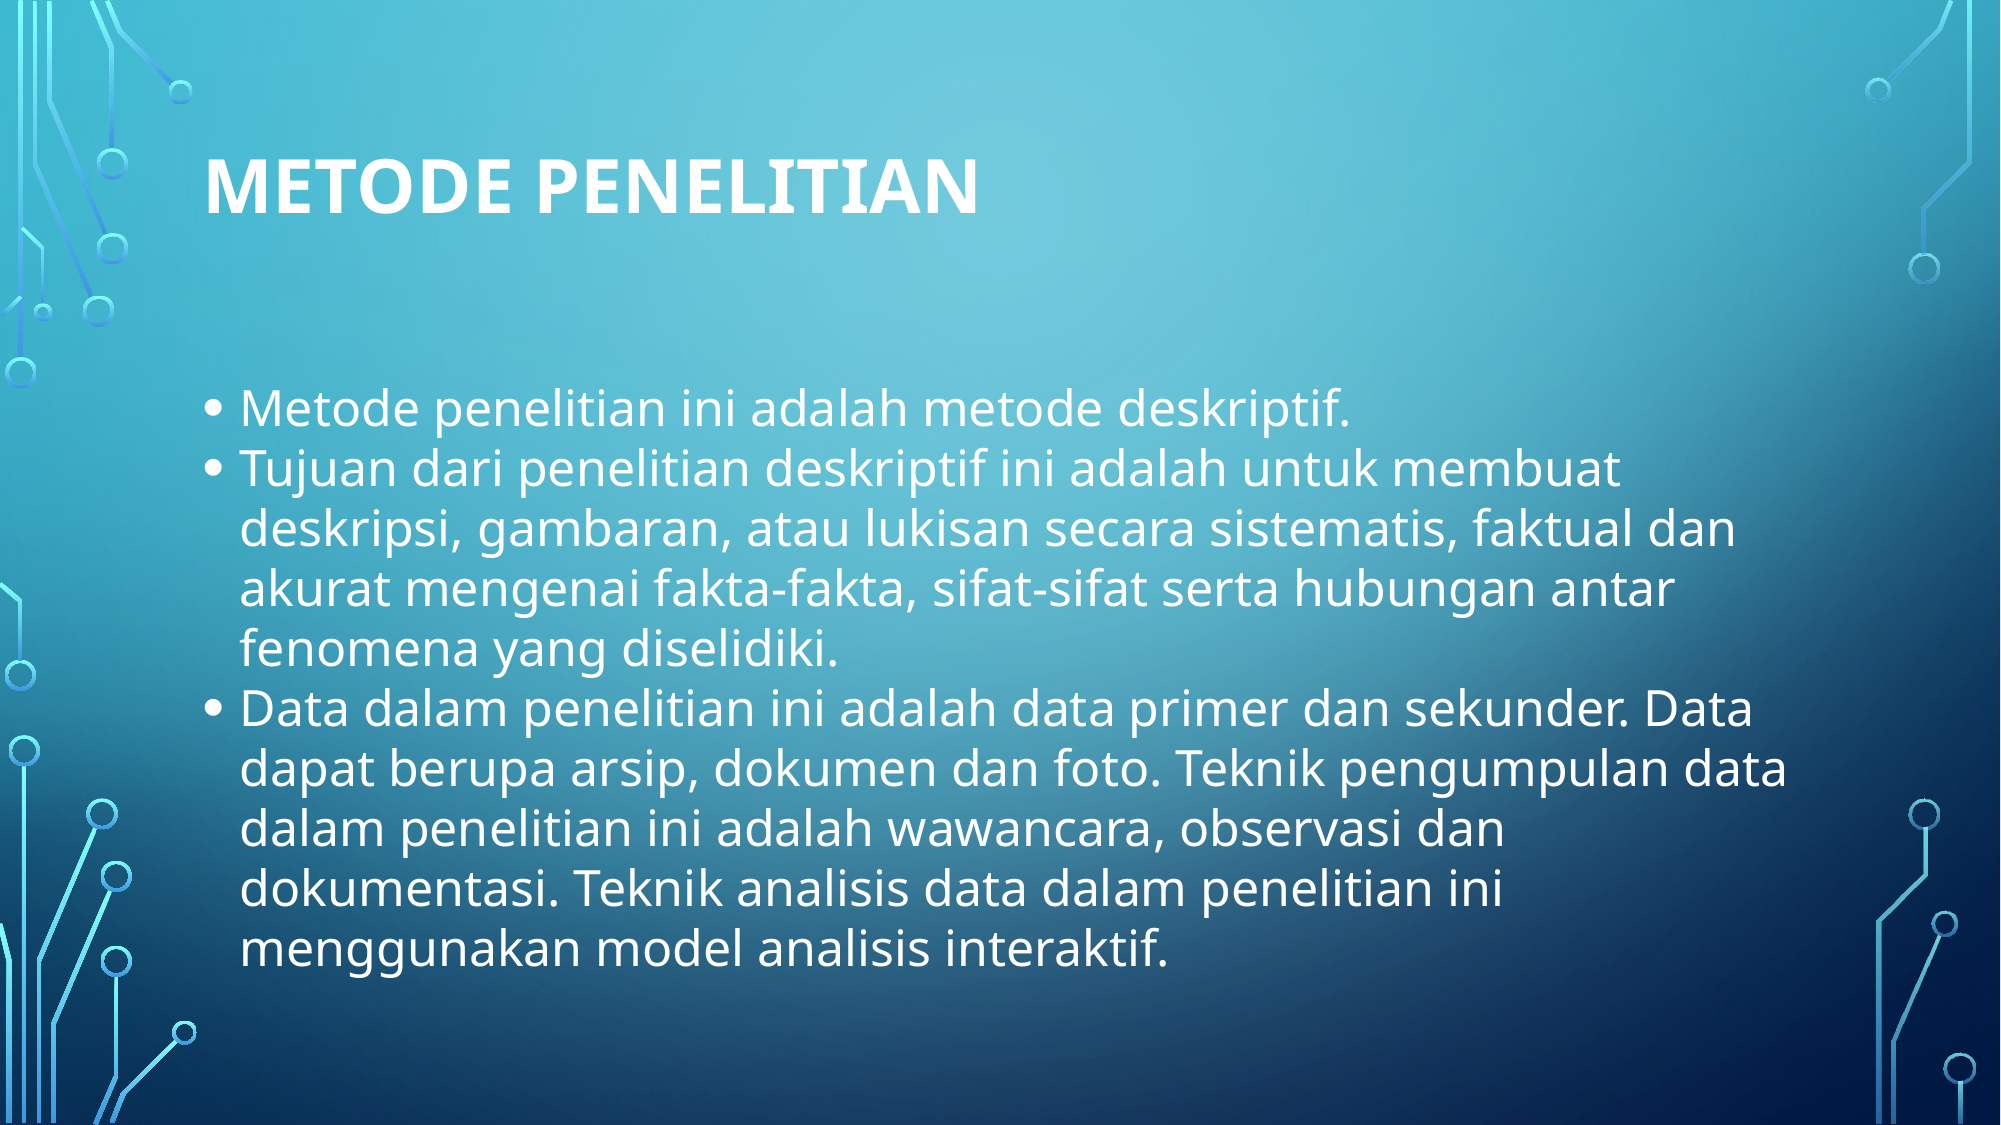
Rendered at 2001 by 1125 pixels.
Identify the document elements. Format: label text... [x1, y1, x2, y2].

list Metode penelitian ini adalah metode deskriptif. Tujuan dari penelitian deskriptif ini adalah untuk membuat deskripsi, gambaran, atau lukisan secara sistematis, faktual dan akurat mengenai fakta-fakta, sifat-sifat serta hubungan antar fenomena yang diselidiki. Data dalam penelitian ini adalah data primer dan sekunder. Data dapat berupa arsip, dokumen dan foto. Teknik pengumpulan data dalam penelitian ini adalah wawancara, observasi dan dokumentasi. Teknik analisis data dalam penelitian ini menggunakan model analisis interaktif. [187, 369, 1813, 950]
title METODE PENELITIAN [187, 101, 1813, 277]
